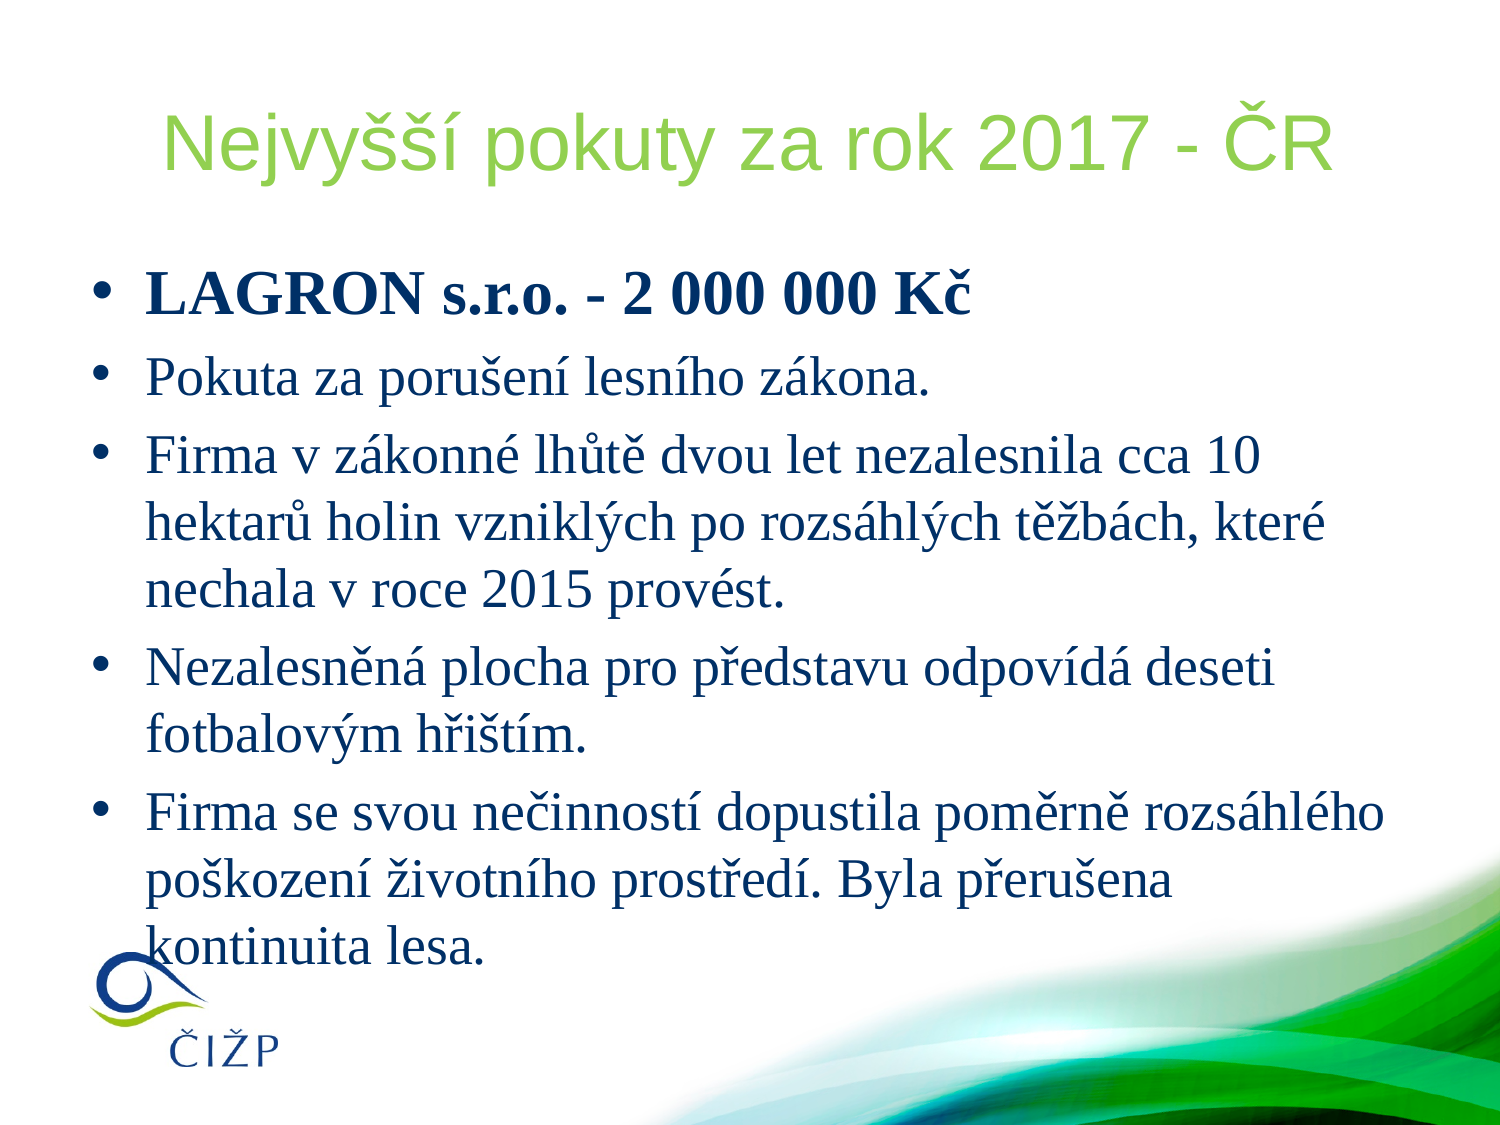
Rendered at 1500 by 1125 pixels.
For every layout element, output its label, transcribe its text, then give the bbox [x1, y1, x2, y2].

title Nejvyšší pokuty za rok 2017 - ČR [75, 45, 1425, 233]
list LAGRON s.r.o. - 2 000 000 Kč Pokuta za porušení lesního zákona. Firma v zákonné lhůtě dvou let nezalesnila cca 10 hektarů holin vzniklých po rozsáhlých těžbách, které nechala v roce 2015 provést. Nezalesněná plocha pro představu odpovídá deseti fotbalovým hřištím. Firma se svou nečinností dopustila poměrně rozsáhlého poškození životního prostředí. Byla přerušena kontinuita lesa. [76, 243, 1427, 986]
picture [88, 838, 1500, 1125]
